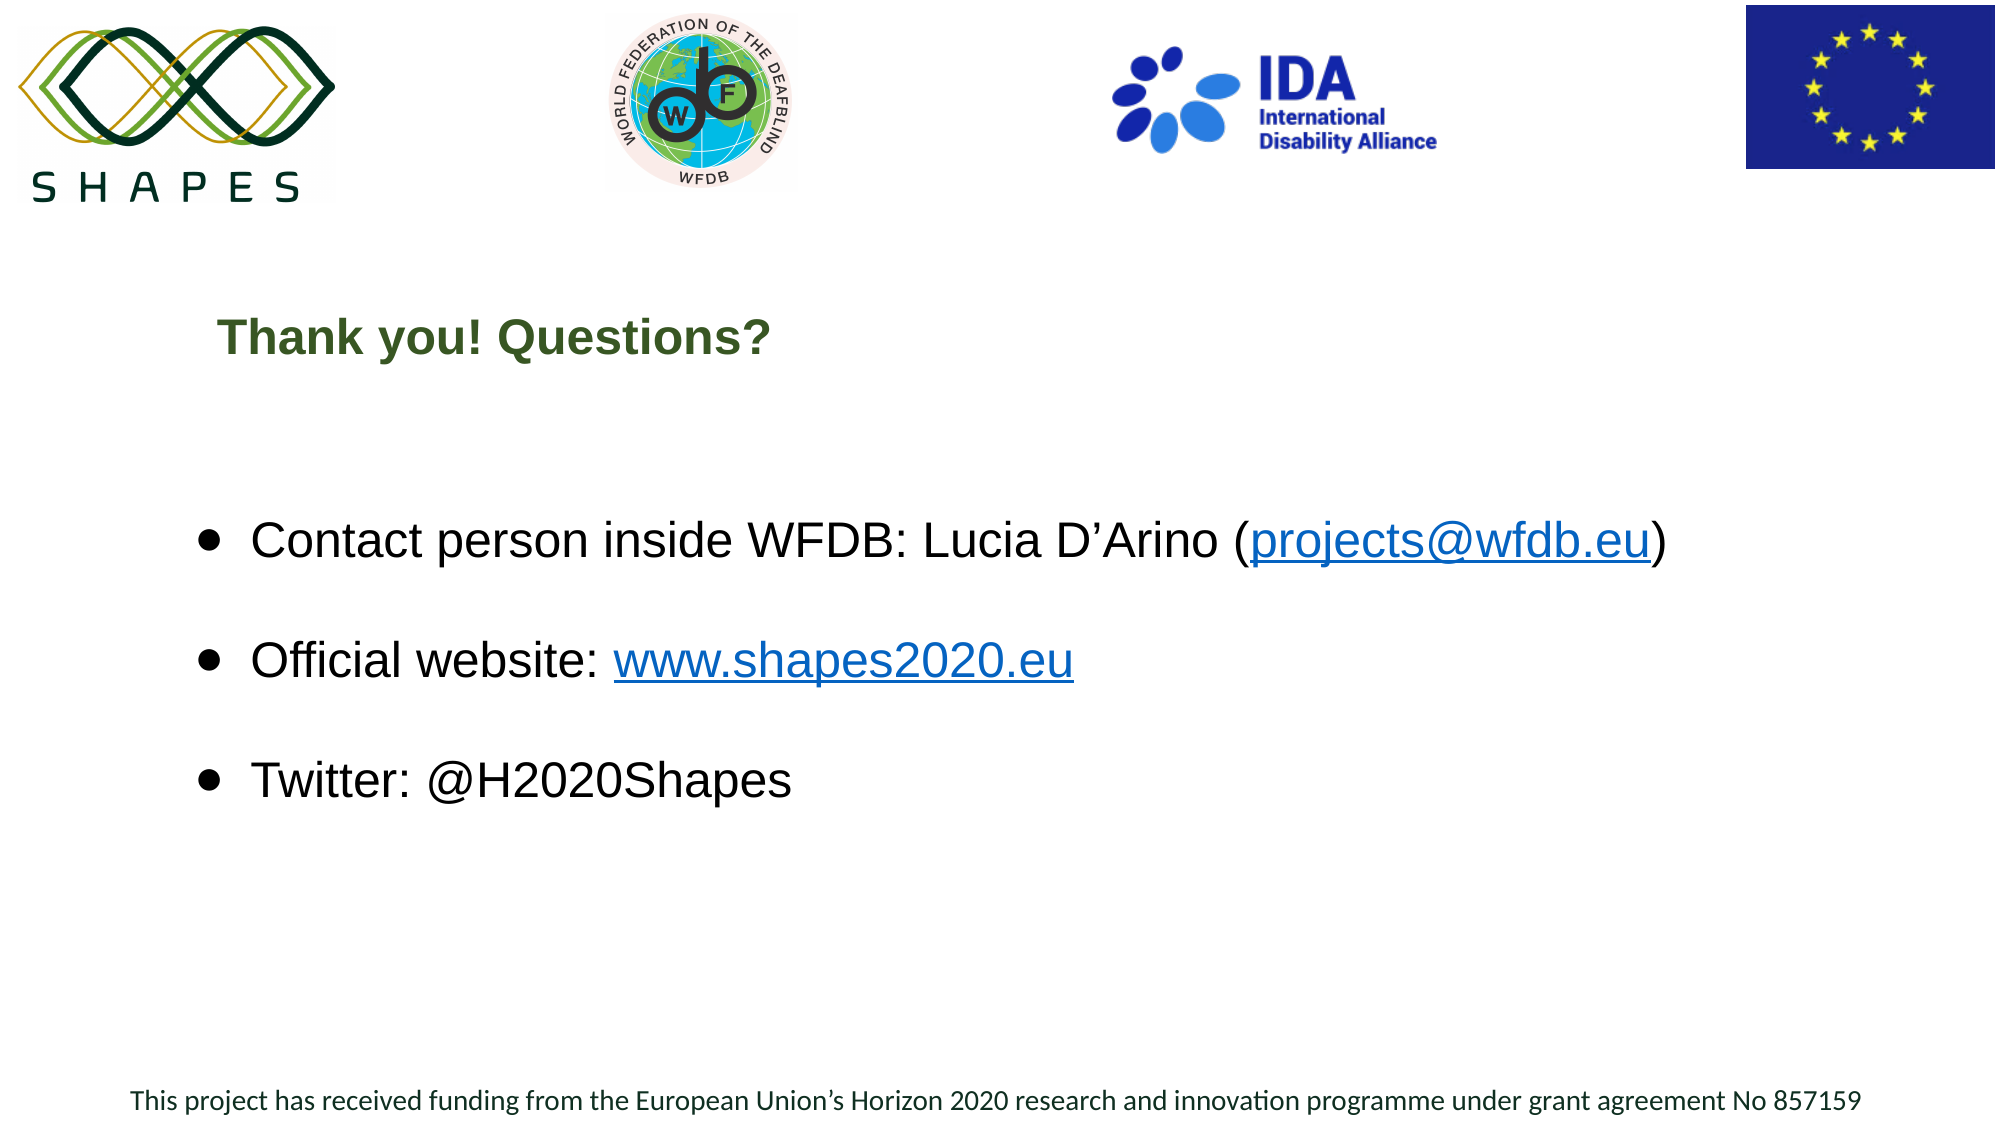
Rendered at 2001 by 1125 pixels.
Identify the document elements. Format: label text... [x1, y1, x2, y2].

picture [1112, 45, 1437, 154]
picture [17, 26, 336, 203]
text_box Contact person inside WFDB: Lucia D’Arino (projects@wfdb.eu) Official website: www.shapes2020.eu Twitter: @H2020Shapes [160, 439, 1764, 883]
picture [605, 12, 799, 193]
text_box Thank you! Questions? [201, 297, 1466, 373]
picture [1746, 5, 1995, 169]
